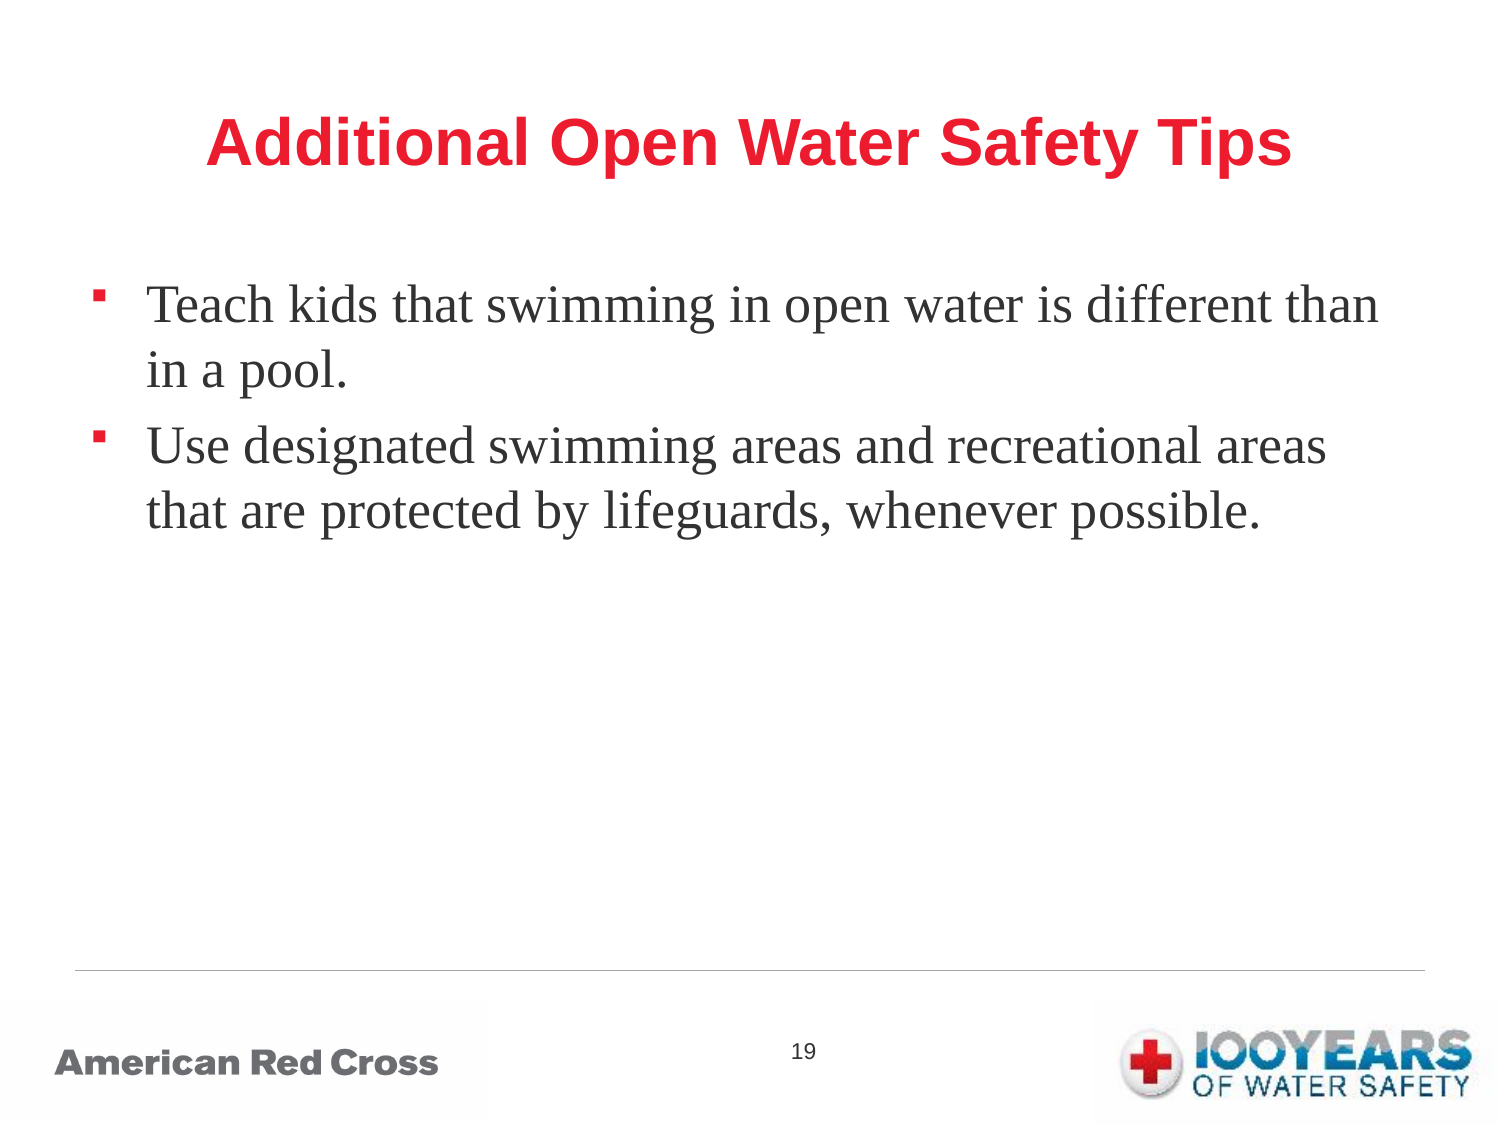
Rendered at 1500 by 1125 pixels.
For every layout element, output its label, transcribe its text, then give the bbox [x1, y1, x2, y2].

title Additional Open Water Safety Tips [74, 44, 1426, 233]
list Teach kids that swimming in open water is different than in a pool. Use designated swimming areas and recreational areas that are protected by lifeguards, whenever possible. [74, 260, 1426, 933]
picture [1092, 999, 1500, 1125]
slide_number 18 [702, 1020, 832, 1081]
